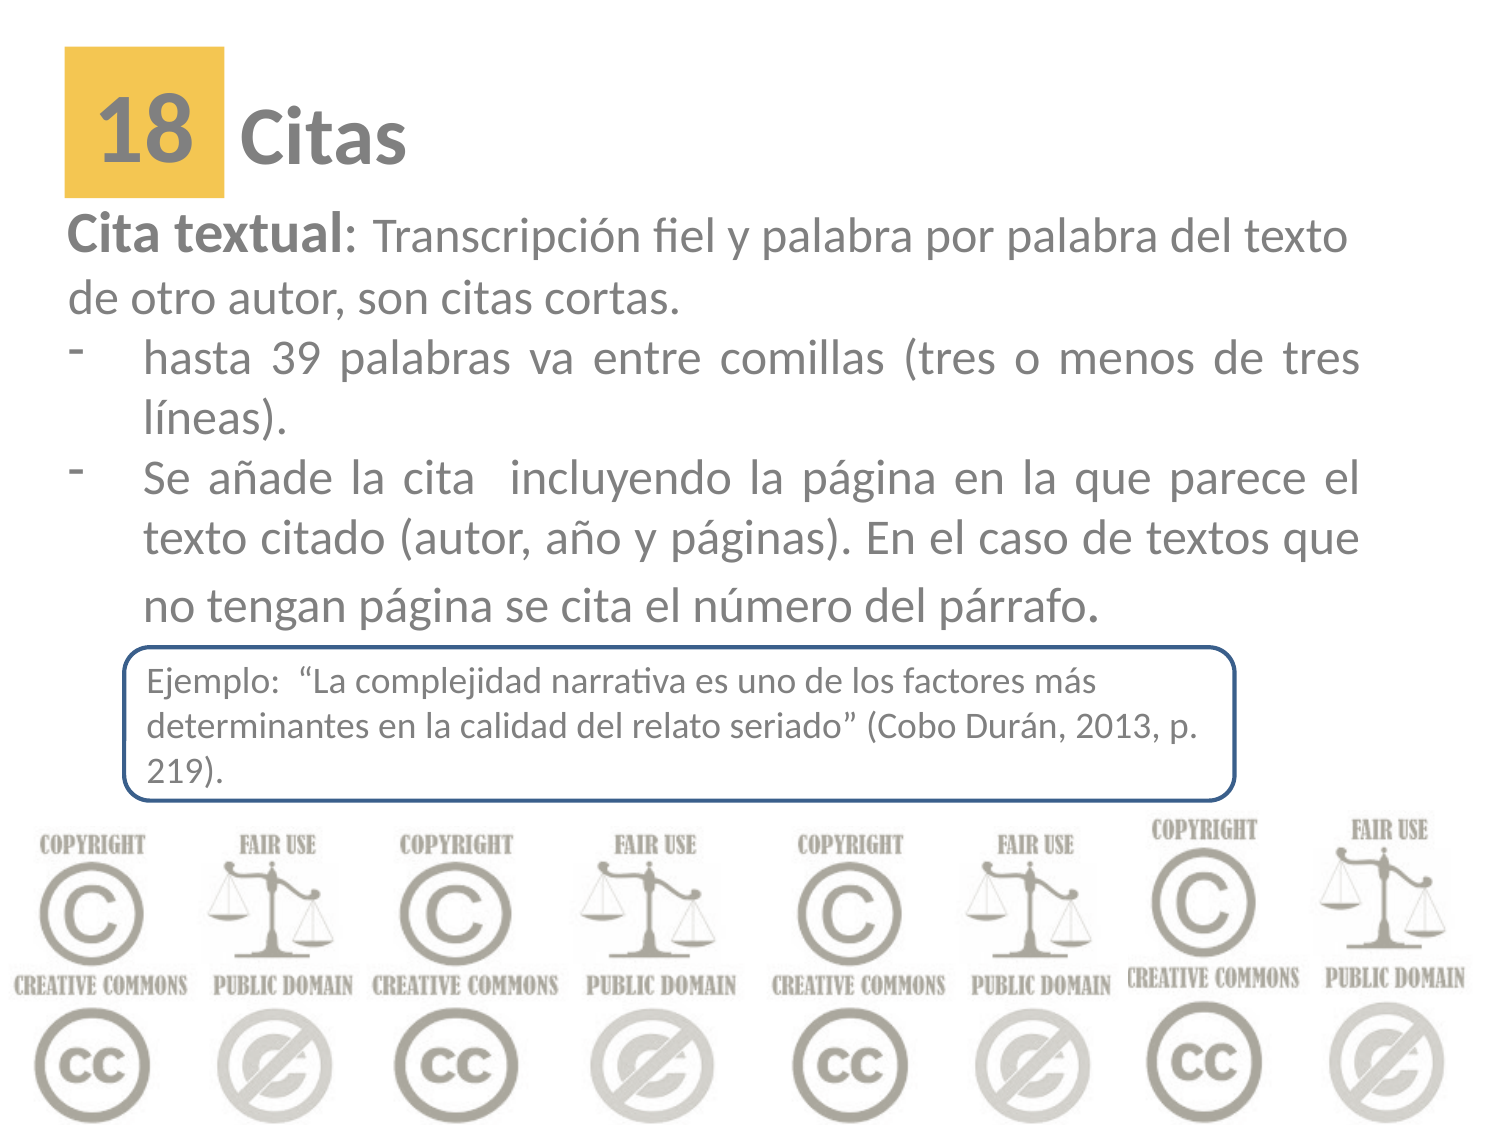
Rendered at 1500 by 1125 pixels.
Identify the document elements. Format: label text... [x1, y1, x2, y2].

text_box 18 [63, 44, 227, 160]
text_box Ejemplo: “La complejidad narrativa es uno de los factores más determinantes en la calidad del relato seriado” (Cobo Durán, 2013, p. 219). [122, 645, 1237, 803]
picture [5, 826, 753, 1125]
text_box Citas [227, 44, 1500, 195]
text_box Cita textual: Transcripción fiel y palabra por palabra del texto de otro autor, son citas cortas. hasta 39 palabras va entre comillas (tres o menos de tres líneas). Se añade la cita incluyendo la página en la que parece el texto citado (autor, año y páginas). En el caso de textos que no tengan página se cita el número del párrafo. [53, 160, 1376, 782]
picture [762, 810, 1483, 1125]
